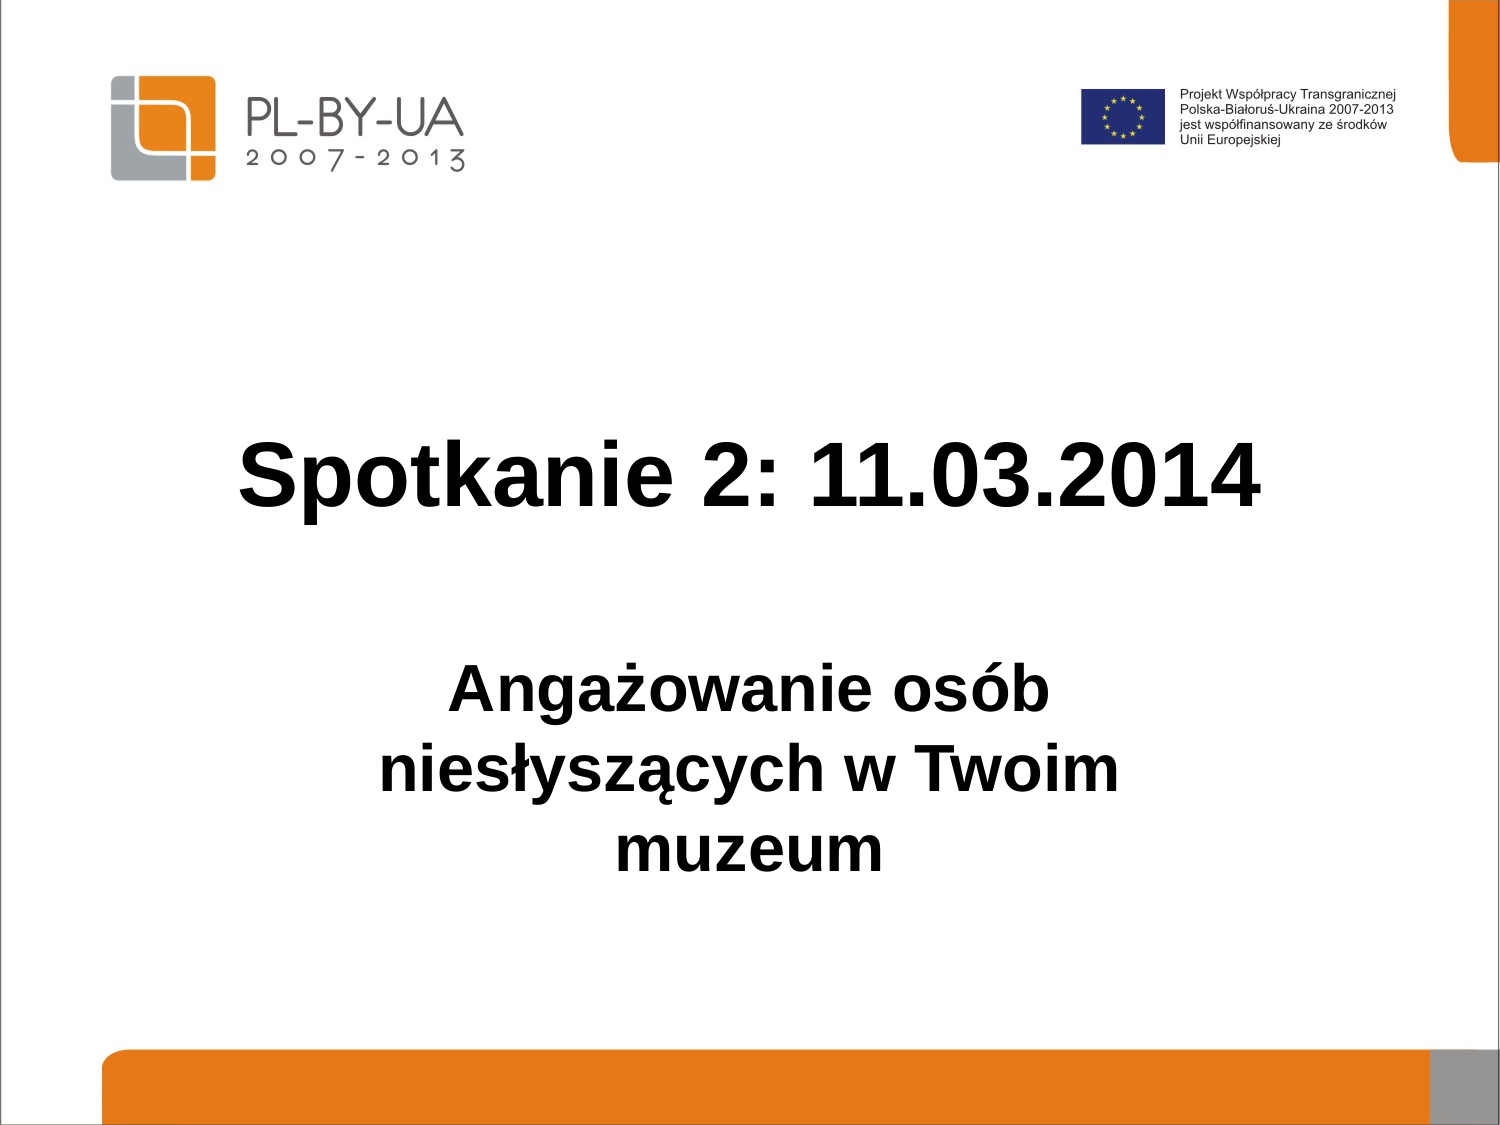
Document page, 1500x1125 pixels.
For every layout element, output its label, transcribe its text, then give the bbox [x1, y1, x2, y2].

title Spotkanie 2: 11.03.2014 [112, 349, 1388, 591]
subtitle Angażowanie osób niesłyszących w Twoim muzeum [224, 637, 1276, 926]
picture [0, 0, 1500, 1125]
